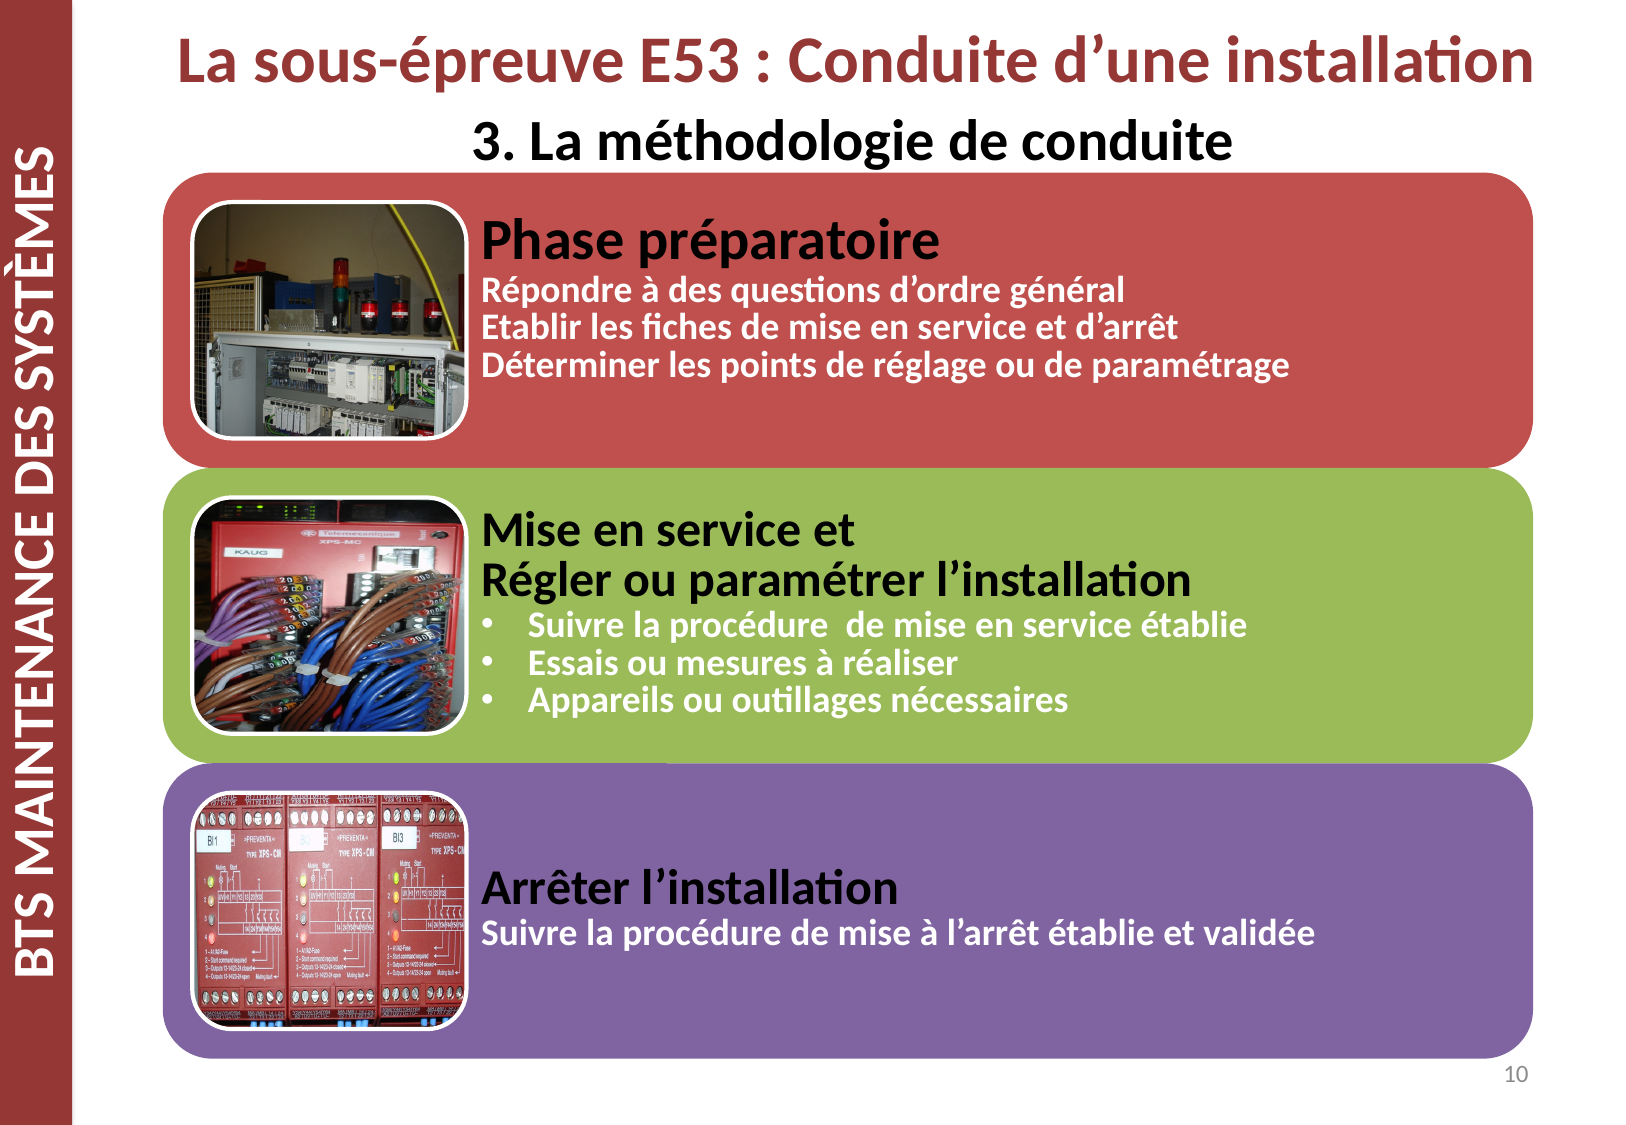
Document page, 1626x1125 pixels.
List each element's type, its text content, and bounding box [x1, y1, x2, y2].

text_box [162, 172, 1534, 1059]
slide_number 10 [1164, 1042, 1544, 1103]
text_box 3. La méthodologie de conduite [138, 112, 1568, 185]
text_box La sous-épreuve E53 : Conduite d’une installation [60, 0, 1625, 112]
